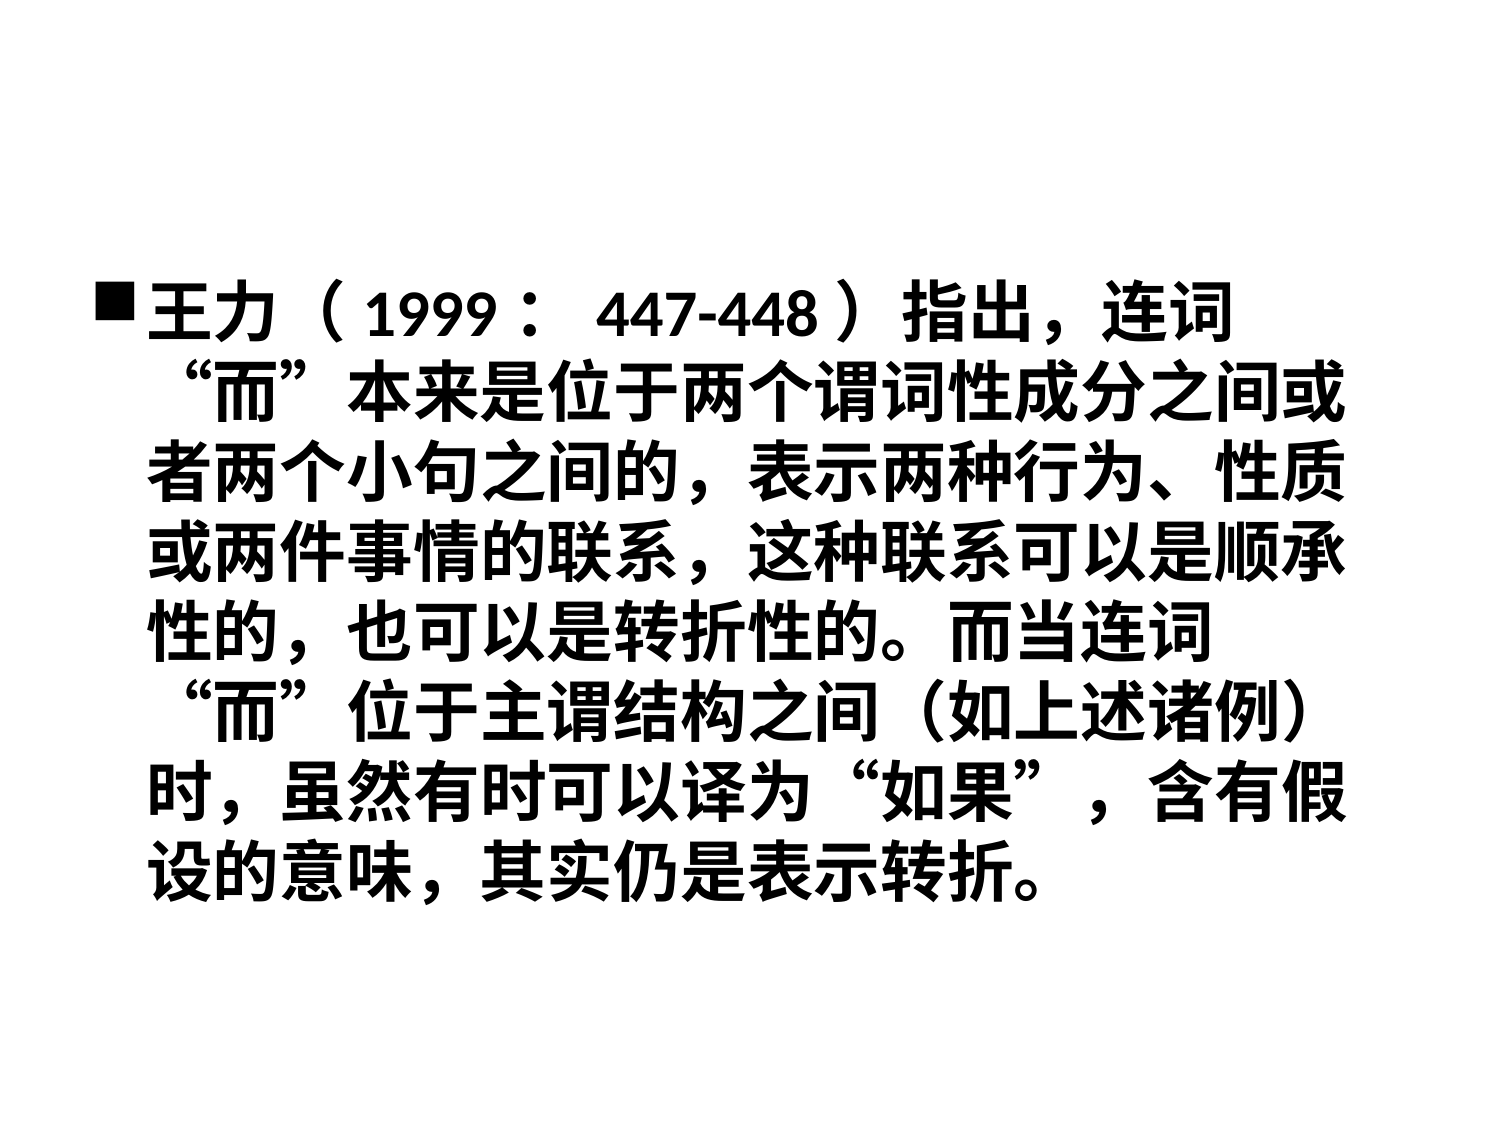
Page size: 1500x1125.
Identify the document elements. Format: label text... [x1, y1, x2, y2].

list 王力（1999：447-448）指出，连词“而”本来是位于两个谓词性成分之间或者两个小句之间的，表示两种行为、性质或两件事情的联系，这种联系可以是顺承性的，也可以是转折性的。而当连词“而”位于主谓结构之间（如上述诸例）时，虽然有时可以译为“如果”，含有假设的意味，其实仍是表示转折。 [75, 262, 1425, 1005]
